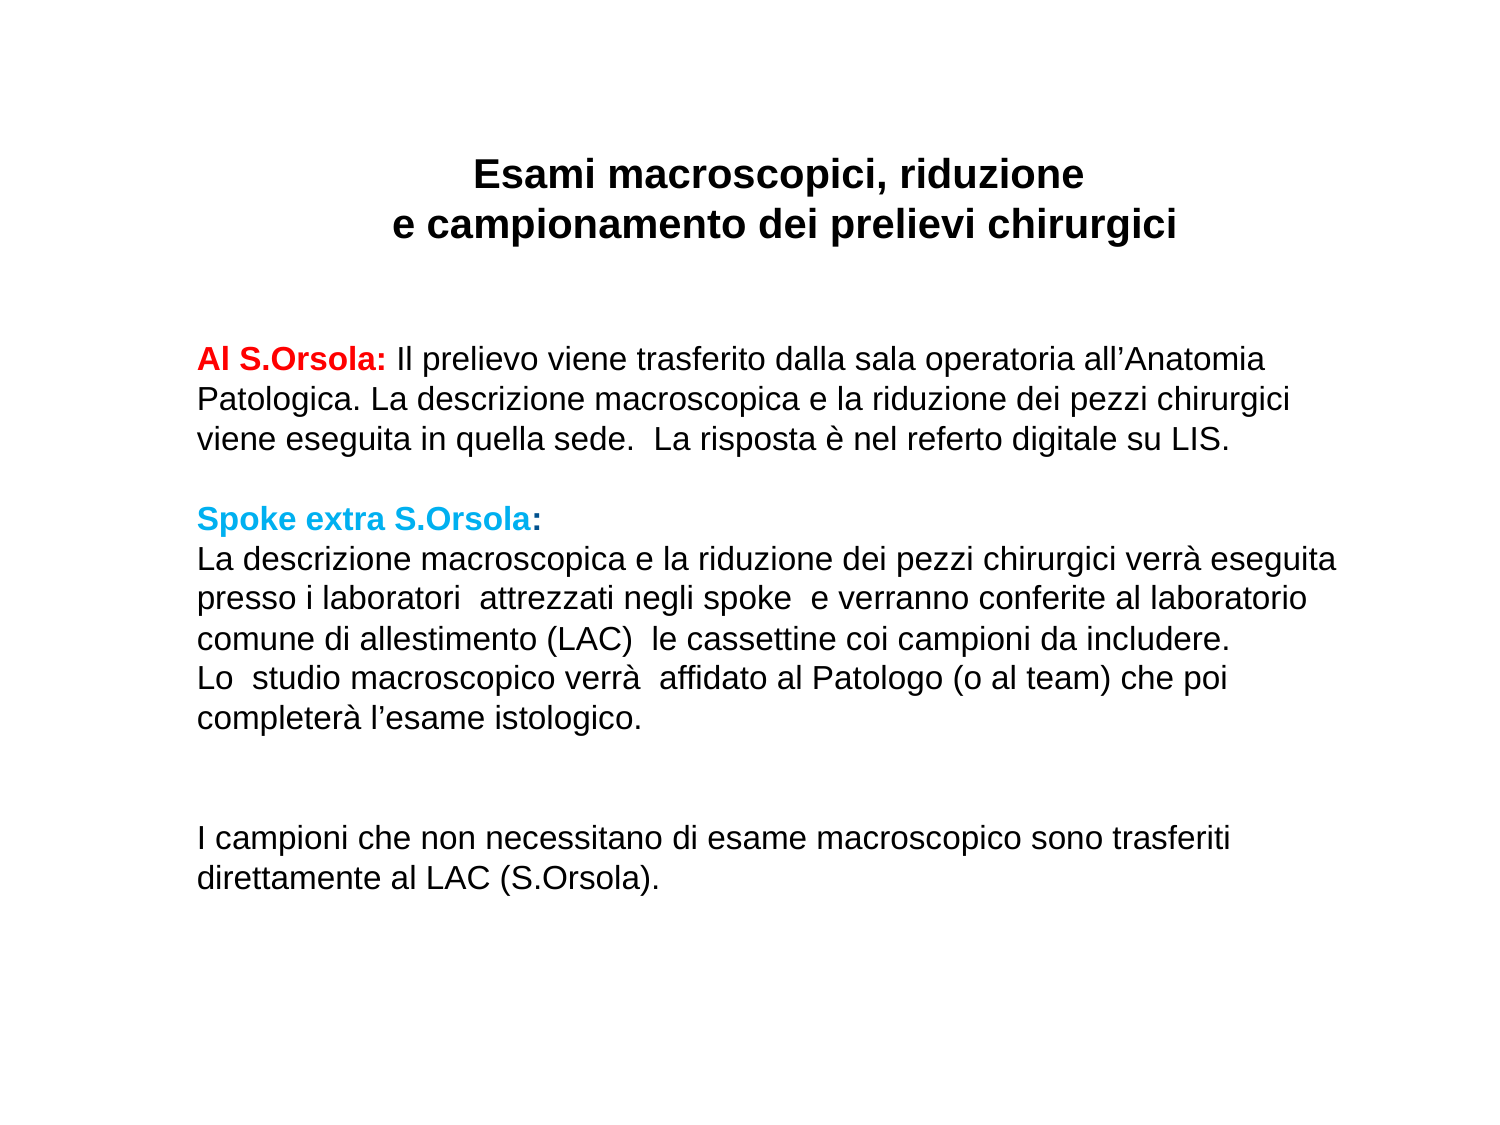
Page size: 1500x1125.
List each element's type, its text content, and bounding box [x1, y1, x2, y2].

text_box Esami macroscopici, riduzione e campionamento dei prelievi chirurgici Al S.Orsola: Il prelievo viene trasferito dalla sala operatoria all’Anatomia Patologica. La descrizione macroscopica e la riduzione dei pezzi chirurgici viene eseguita in quella sede. La risposta è nel referto digitale su LIS. Spoke extra S.Orsola: La descrizione macroscopica e la riduzione dei pezzi chirurgici verrà eseguita presso i laboratori attrezzati negli spoke e verranno conferite al laboratorio comune di allestimento (LAC) le cassettine coi campioni da includere. Lo studio macroscopico verrà affidato al Patologo (o al team) che poi completerà l’esame istologico. I campioni che non necessitano di esame macroscopico sono trasferiti direttamente al LAC (S.Orsola). [159, 134, 1388, 936]
